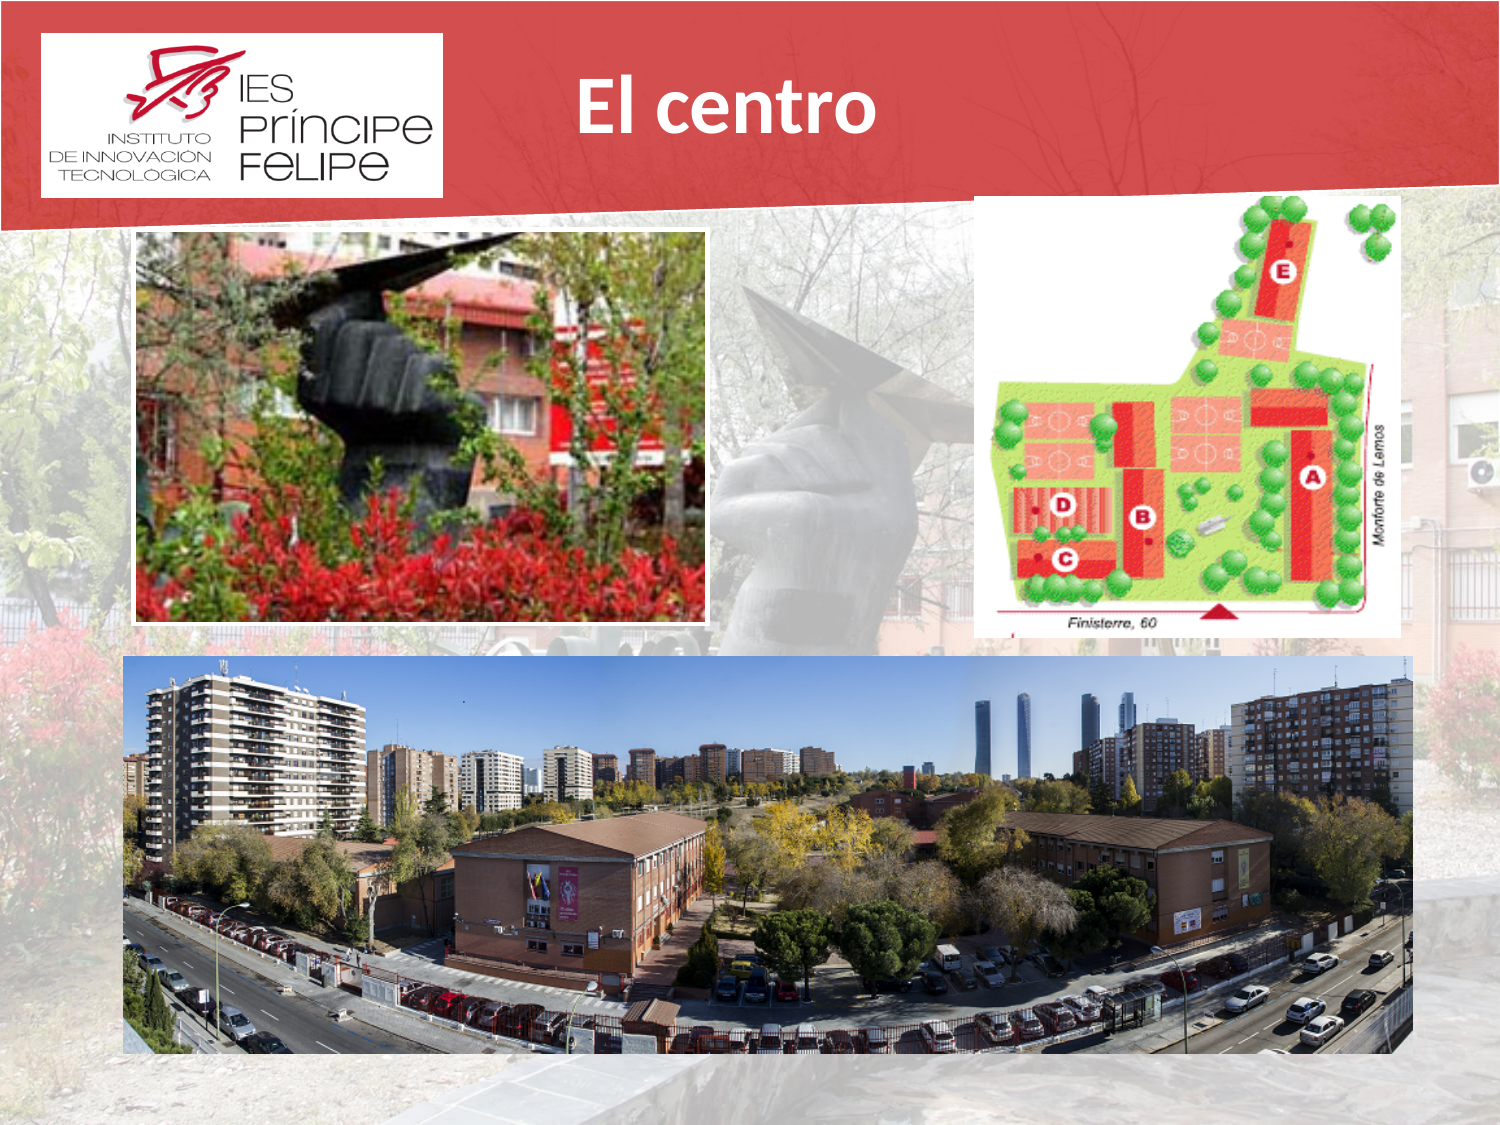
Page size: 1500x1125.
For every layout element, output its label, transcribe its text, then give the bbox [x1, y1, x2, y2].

text_box El centro [560, 42, 987, 158]
picture [41, 33, 443, 198]
picture [0, 187, 1500, 1125]
picture [135, 231, 706, 622]
